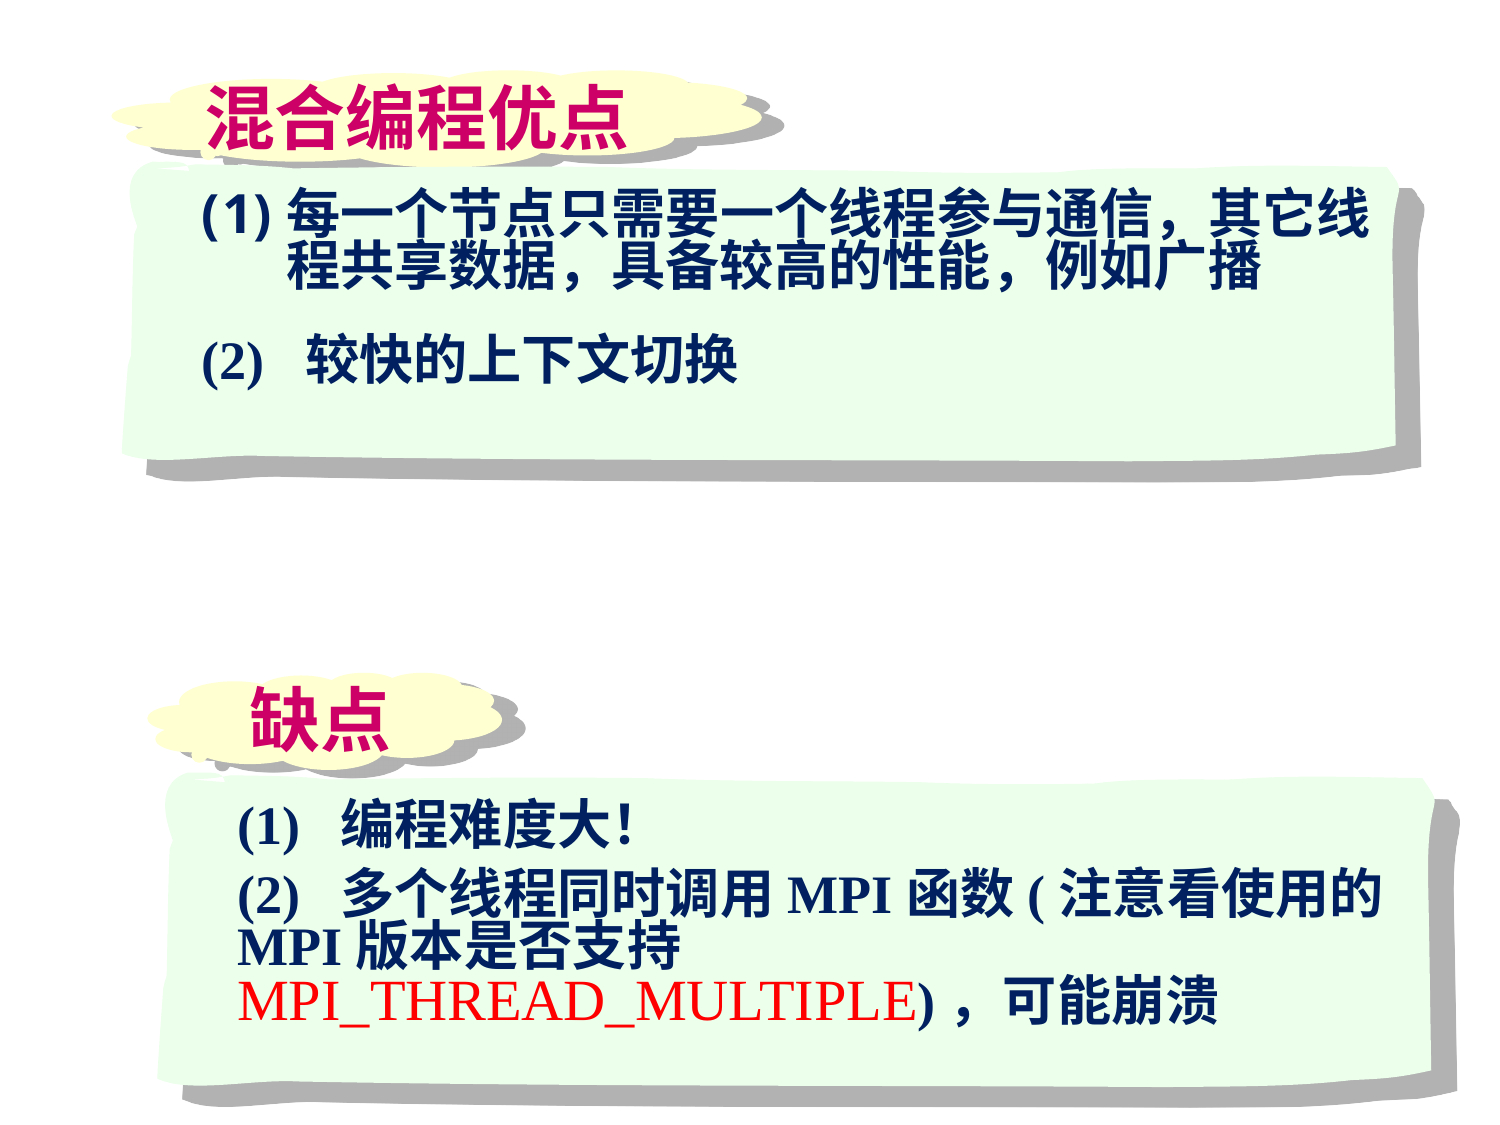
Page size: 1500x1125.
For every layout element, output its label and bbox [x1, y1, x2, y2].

text_box [147, 771, 1448, 1104]
text_box [111, 66, 762, 160]
text_box [147, 668, 526, 770]
text_box [111, 160, 1413, 469]
